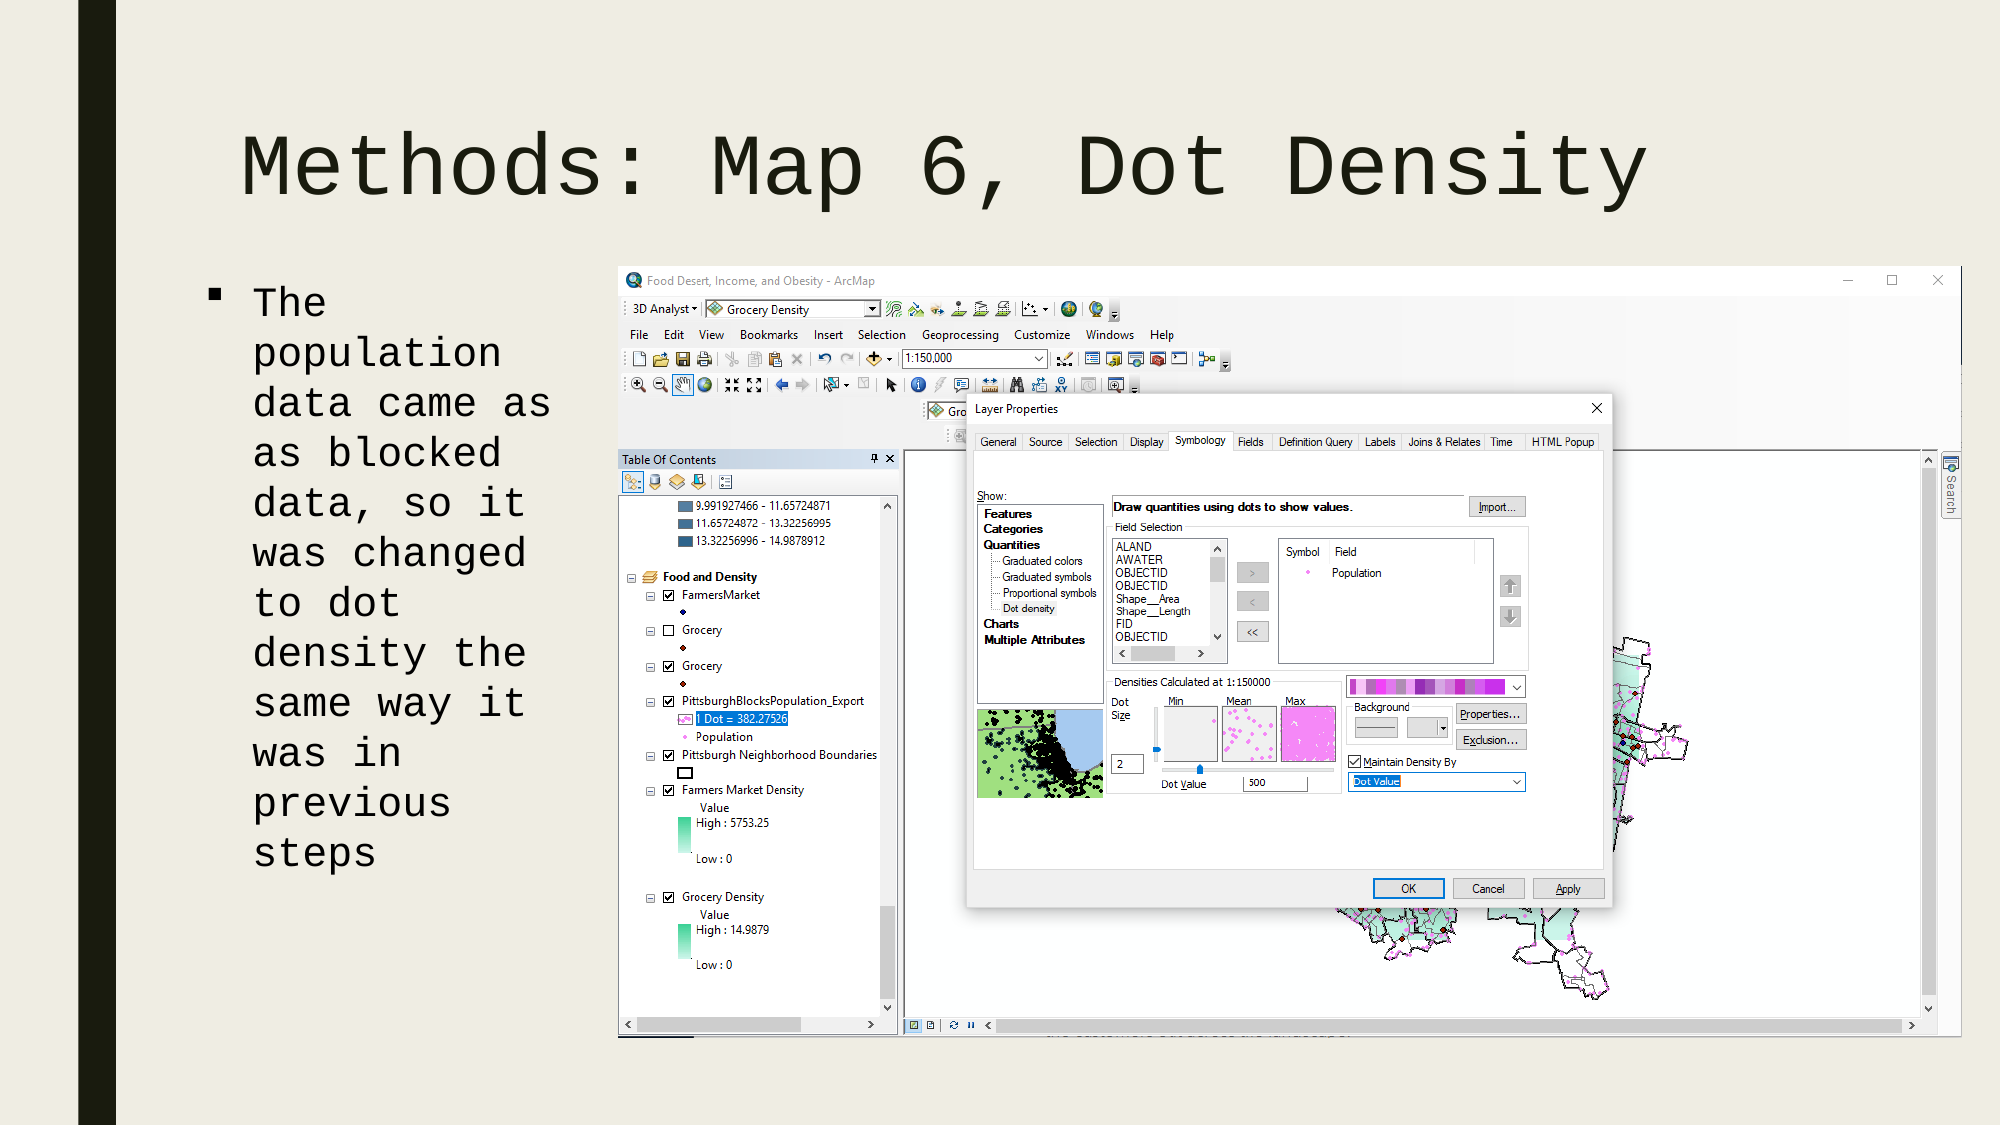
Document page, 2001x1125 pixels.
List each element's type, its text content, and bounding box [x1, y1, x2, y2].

text_box The population data came as as blocked data, so it was changed to dot density the same way it was in previous steps [190, 266, 585, 882]
title Methods: Map 6, Dot Density [225, 112, 1823, 222]
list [617, 266, 1962, 1038]
